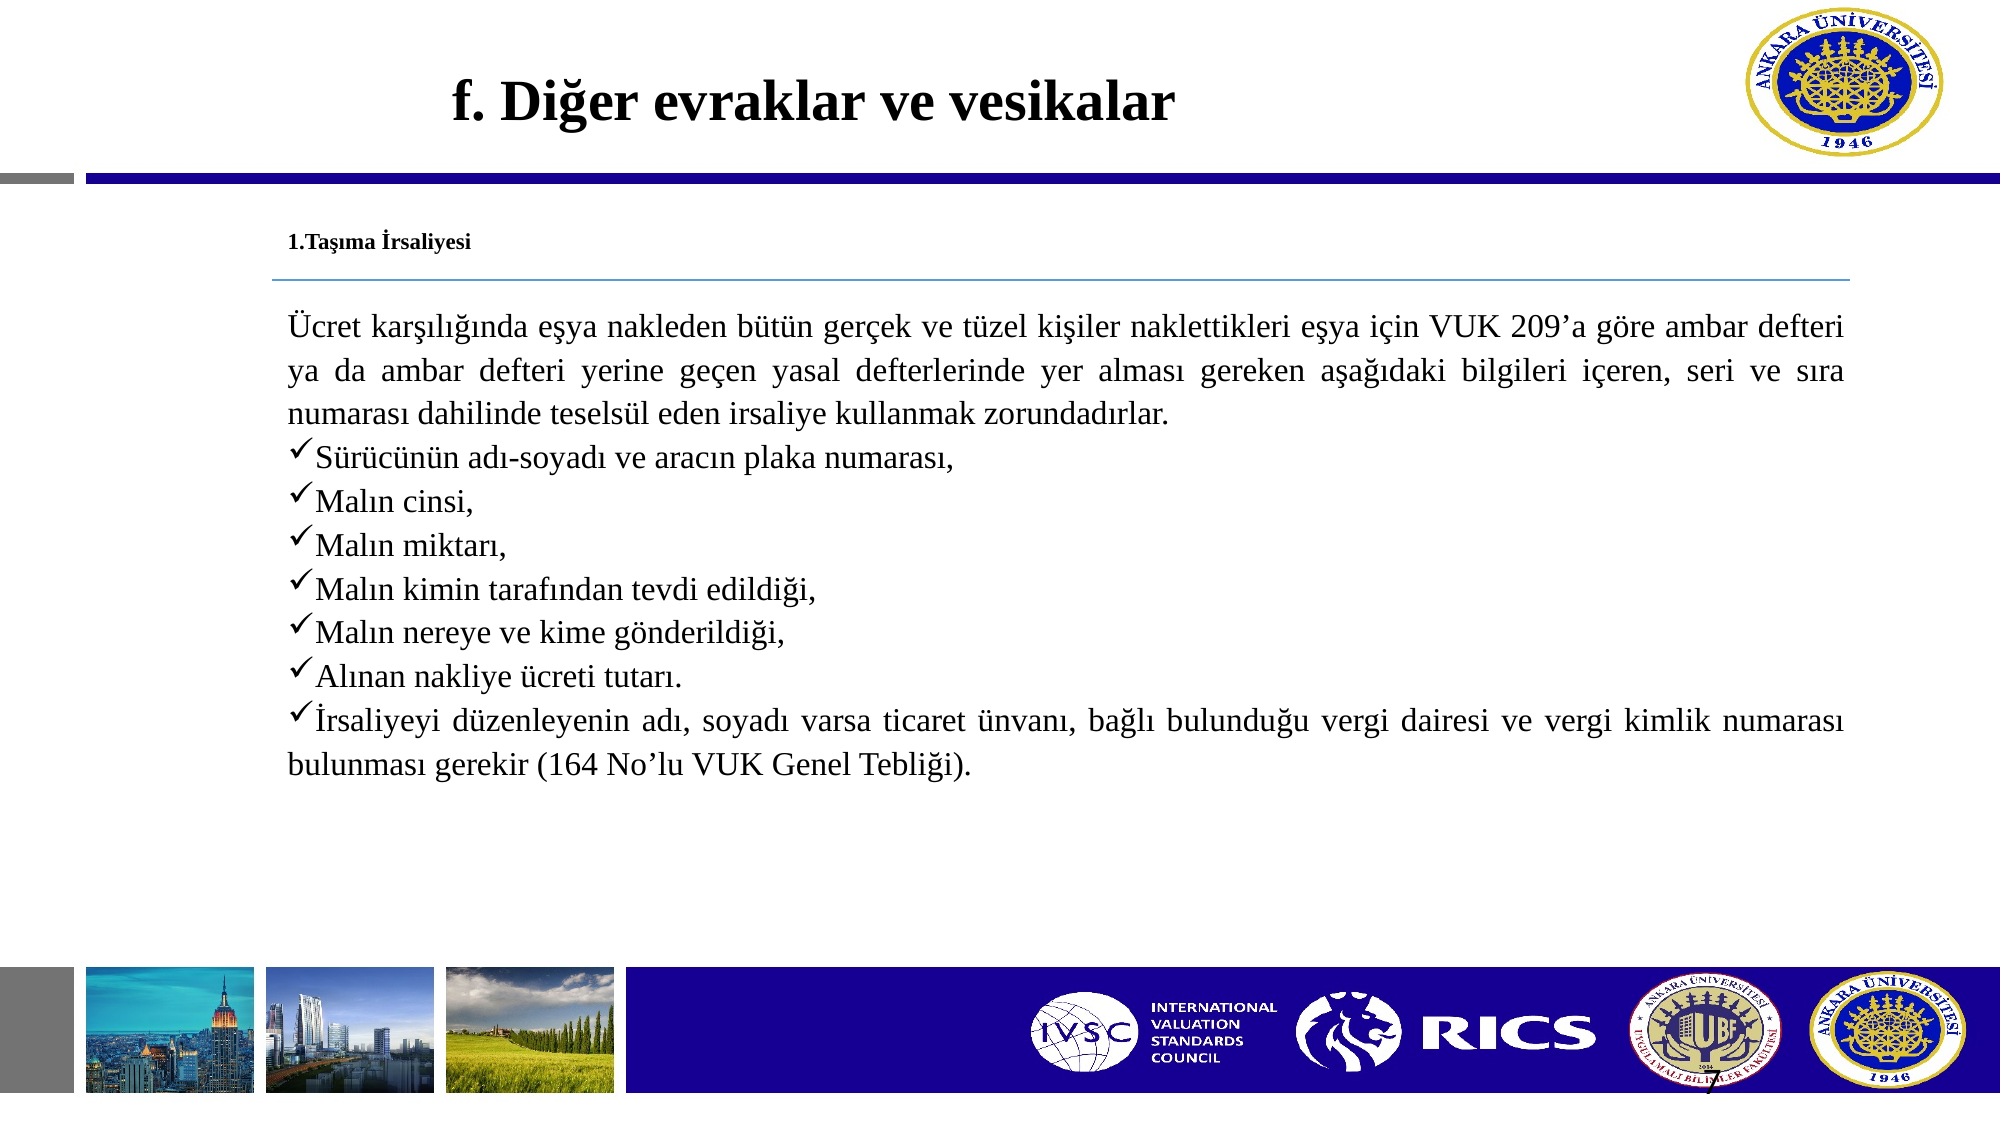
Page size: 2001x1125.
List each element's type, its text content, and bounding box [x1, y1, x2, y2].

picture [0, 0, 2000, 1125]
slide_number 7 [1687, 1050, 1863, 1096]
list 1.Taşıma İrsaliyesi Ücret karşılığında eşya nakleden bütün gerçek ve tüzel kişiler naklettikleri eşya için VUK 209’a göre ambar defteri ya da ambar defteri yerine geçen yasal defterlerinde yer alması gereken aşağıdaki bilgileri içeren, seri ve sıra numarası dahilinde teselsül eden irsaliye kullanmak zorundadırlar. Sürücünün adı-soyadı ve aracın plaka numarası, Malın cinsi, Malın miktarı, Malın kimin tarafından tevdi edildiği, Malın nereye ve kime gönderildiği, Alınan nakliye ücreti tutarı. İrsaliyeyi düzenleyenin adı, soyadı varsa ticaret ünvanı, bağlı bulunduğu vergi dairesi ve vergi kimlik numarası bulunması gerekir (164 No’lu VUK Genel Tebliği). [272, 222, 1863, 946]
title f. Diğer evraklar ve vesikalar [437, 62, 1647, 149]
